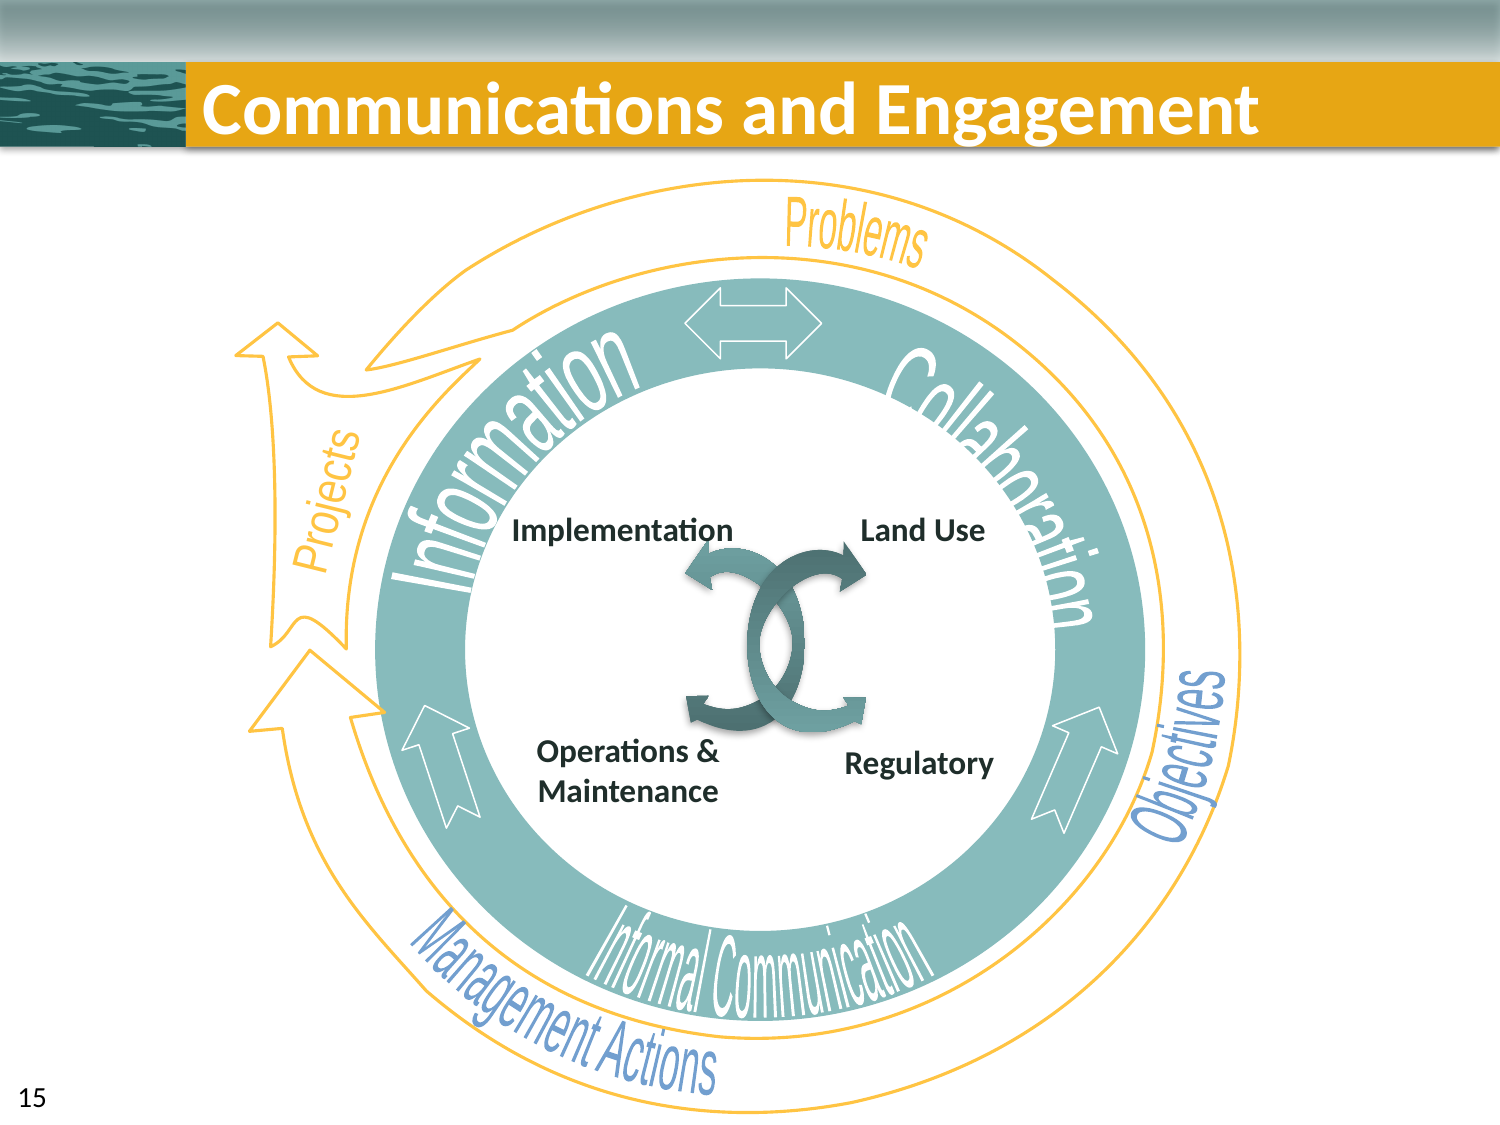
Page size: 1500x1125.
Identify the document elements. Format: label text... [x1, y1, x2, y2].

title Communications and Engagement [187, 60, 1500, 149]
picture [0, 62, 186, 147]
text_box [235, 180, 1250, 1125]
